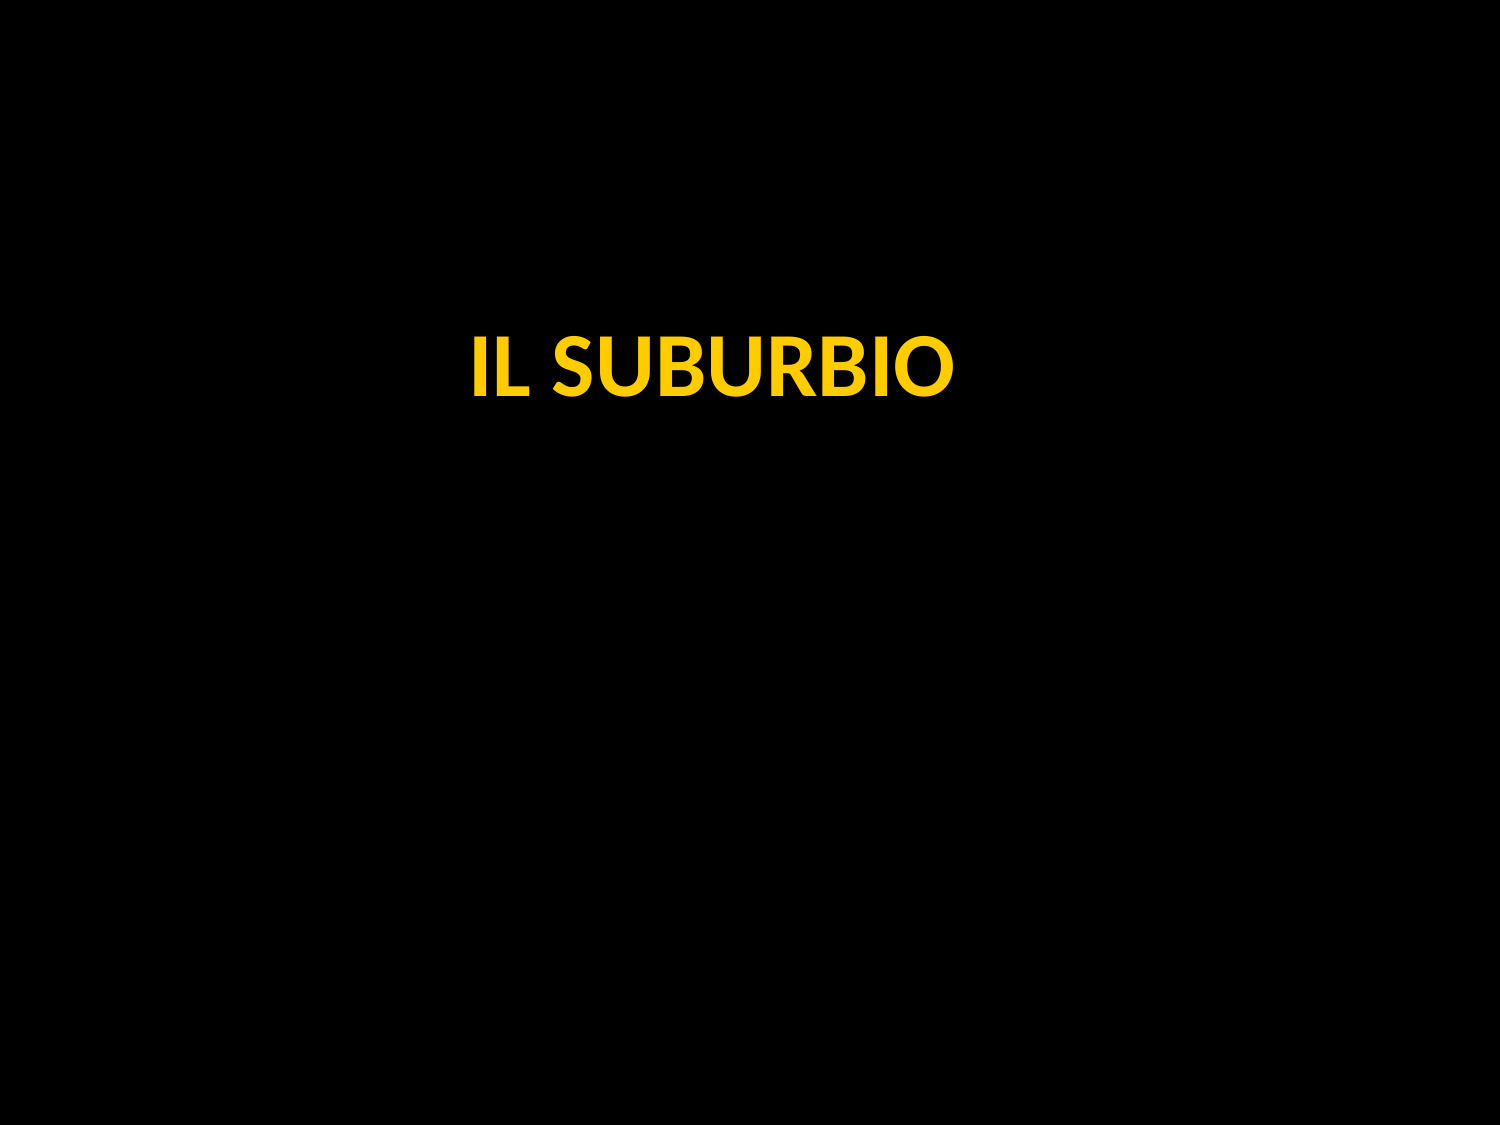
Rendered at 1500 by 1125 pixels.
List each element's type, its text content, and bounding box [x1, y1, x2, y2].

text_box IL SUBURBIO [453, 187, 972, 423]
